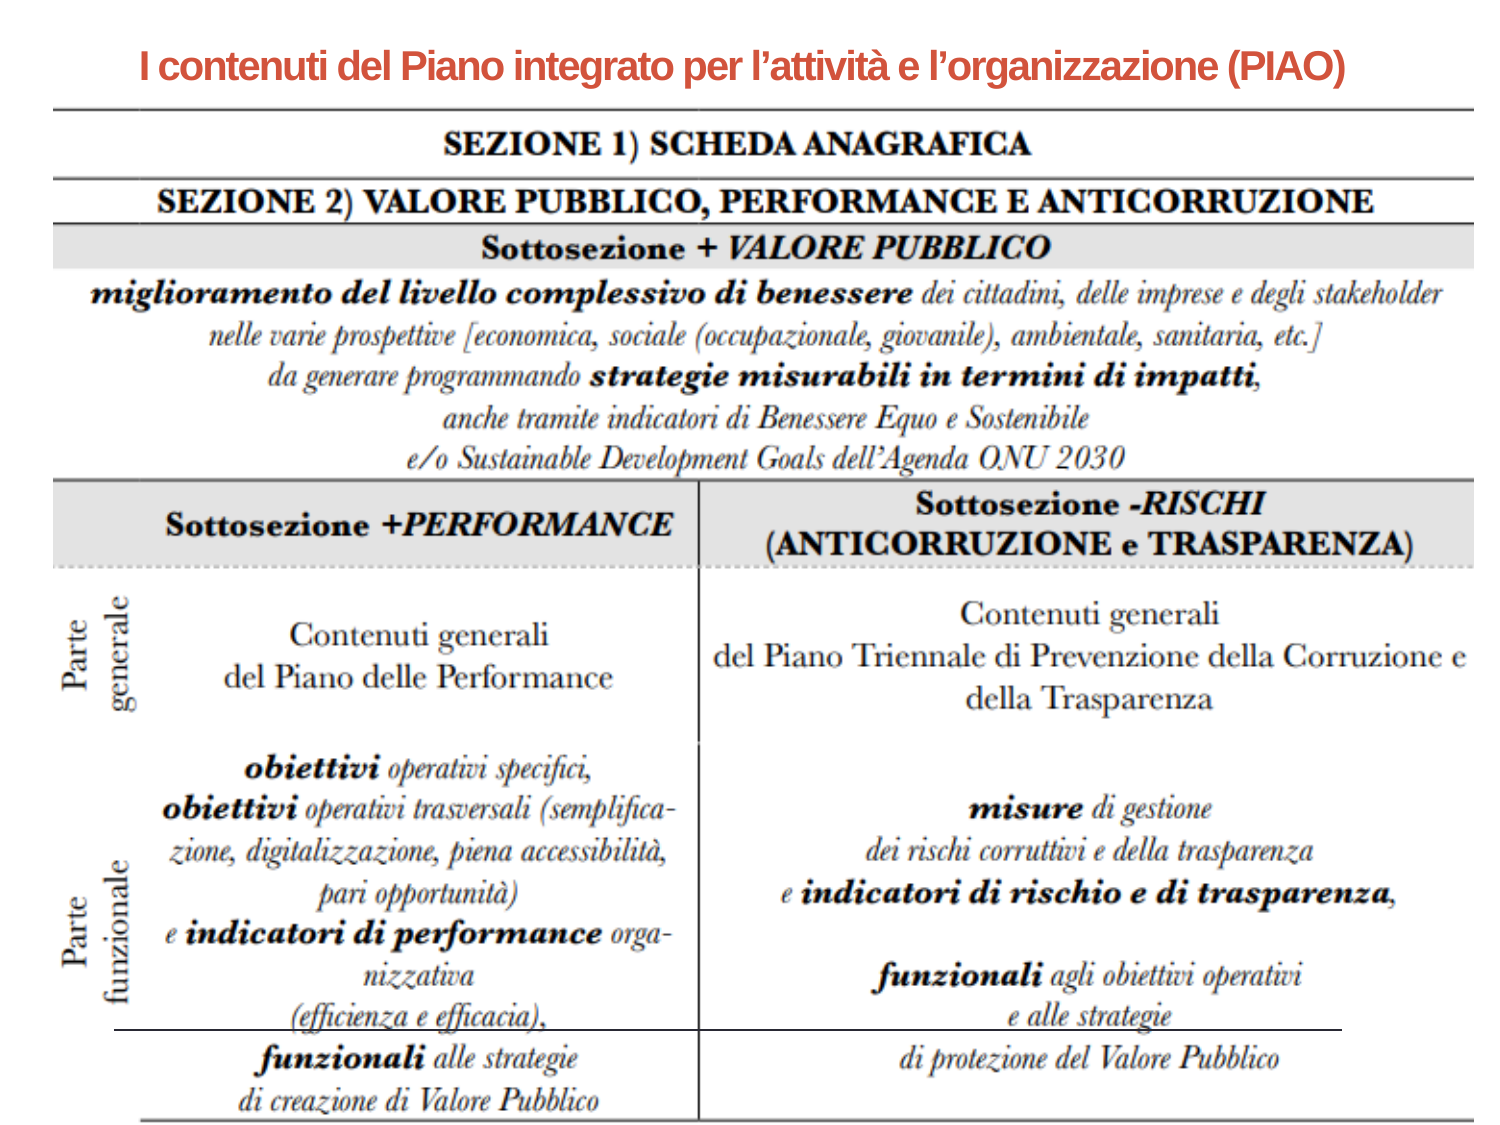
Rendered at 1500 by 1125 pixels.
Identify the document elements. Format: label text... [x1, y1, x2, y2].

picture [52, 96, 1475, 1125]
text_box I contenuti del Piano integrato per l’attività e l’organizzazione (PIAO) [123, 30, 1474, 94]
